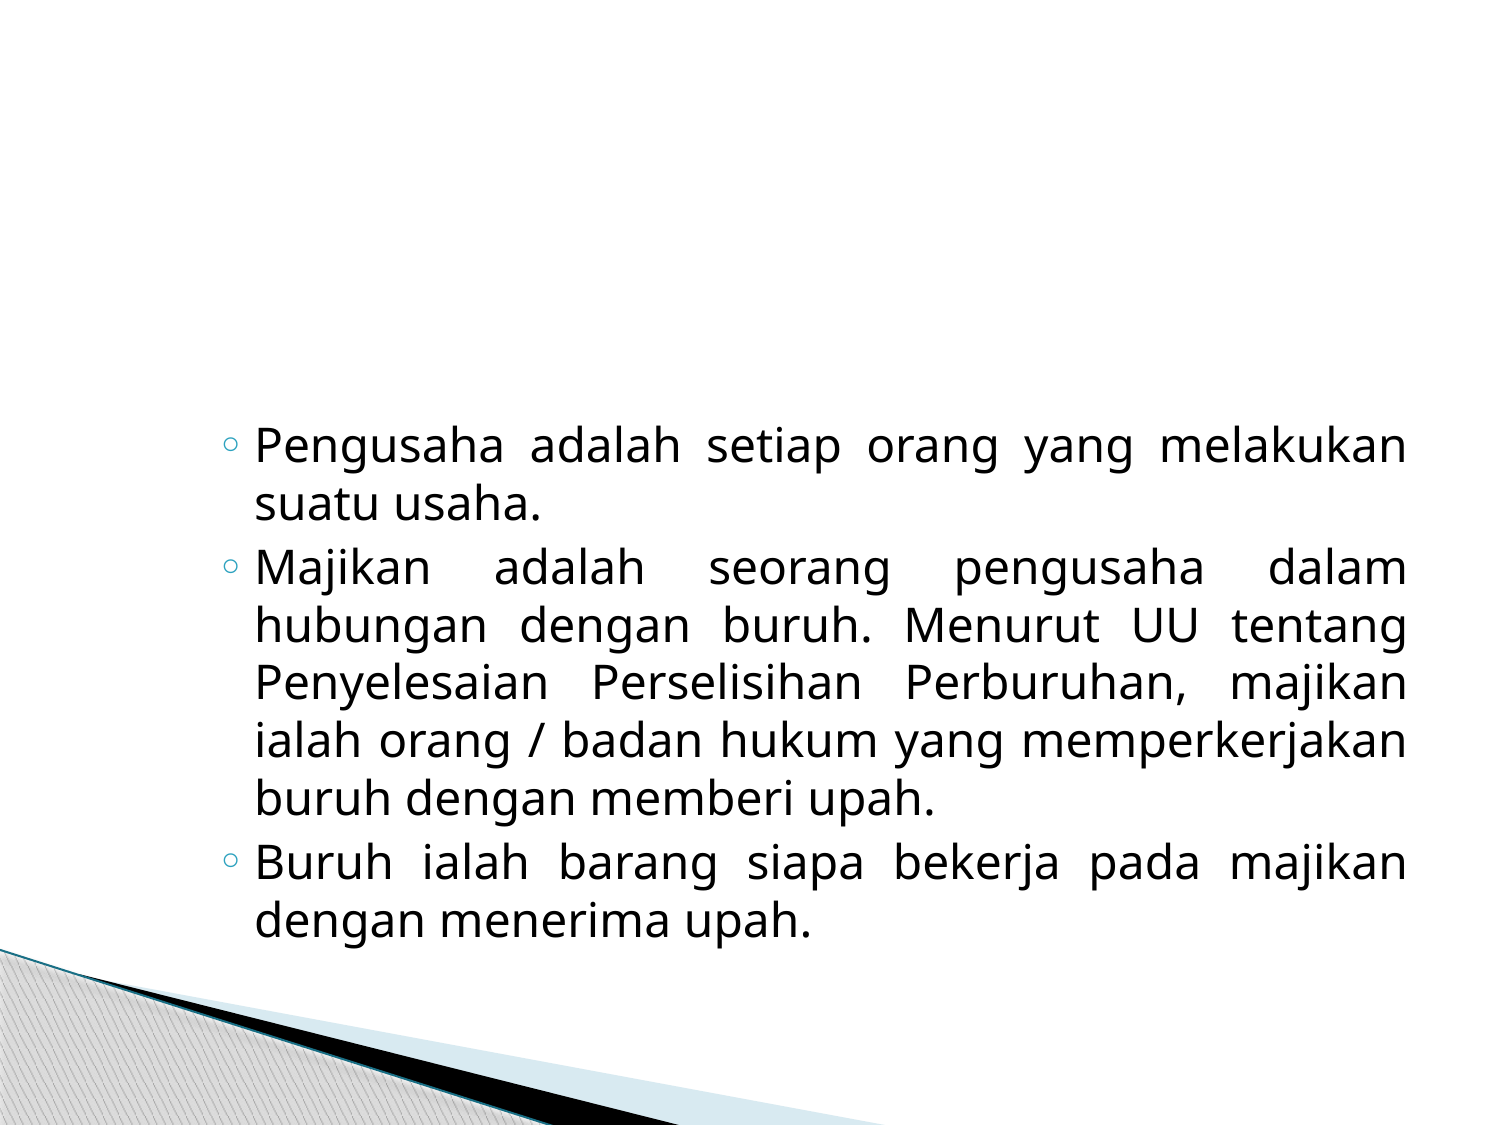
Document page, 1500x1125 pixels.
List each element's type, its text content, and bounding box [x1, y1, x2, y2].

list Pengusaha adalah setiap orang yang melakukan suatu usaha. Majikan adalah seorang pengusaha dalam hubungan dengan buruh. Menurut UU tentang Penyelesaian Perselisihan Perburuhan, majikan ialah orang / badan hukum yang memperkerjakan buruh dengan memberi upah. Buruh ialah barang siapa bekerja pada majikan dengan menerima upah. [137, 407, 1425, 1013]
